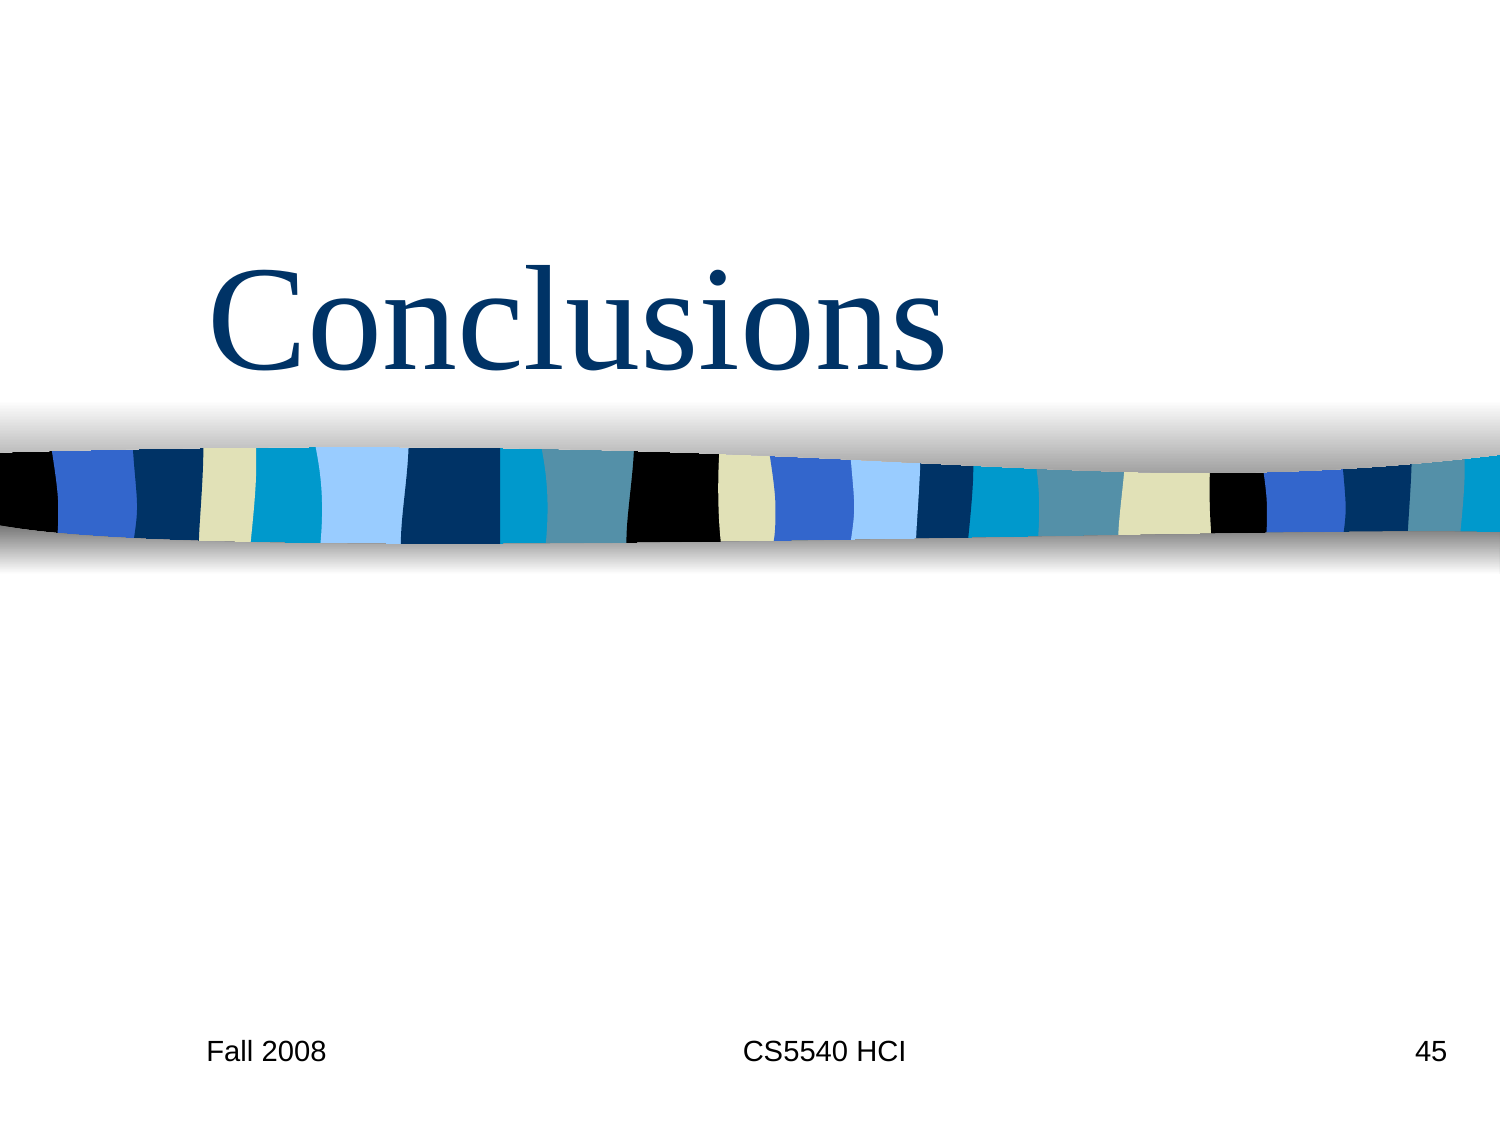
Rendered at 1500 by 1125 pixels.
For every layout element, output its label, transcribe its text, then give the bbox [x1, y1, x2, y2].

slide_number Fall 2008 [191, 1024, 505, 1101]
footer CS5540 HCI [587, 1024, 1063, 1101]
slide_number 45 [1149, 1024, 1463, 1101]
title Conclusions [192, 212, 1468, 408]
